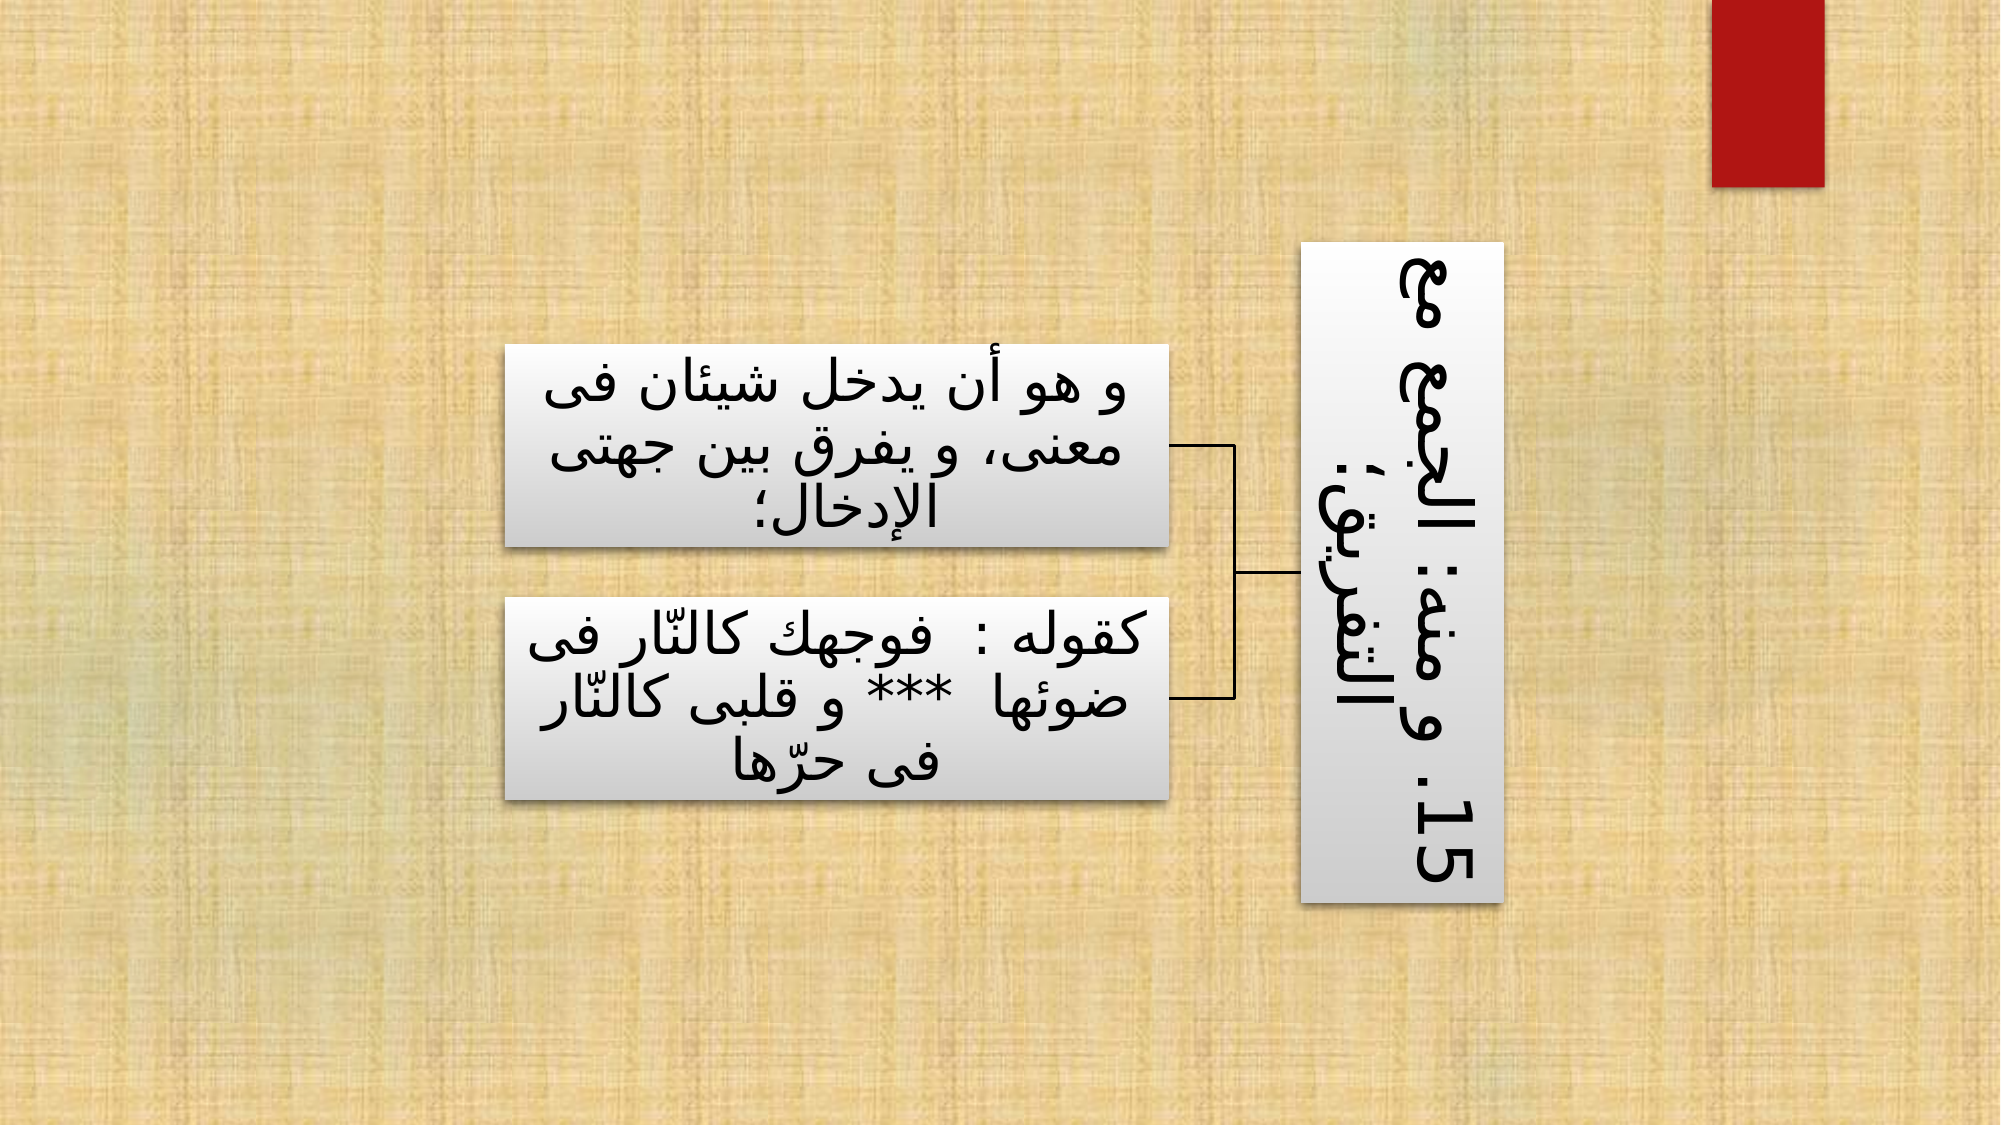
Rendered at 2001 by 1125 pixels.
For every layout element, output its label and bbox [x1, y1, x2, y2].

picture [0, 0, 2001, 1125]
list [44, 39, 1964, 1105]
